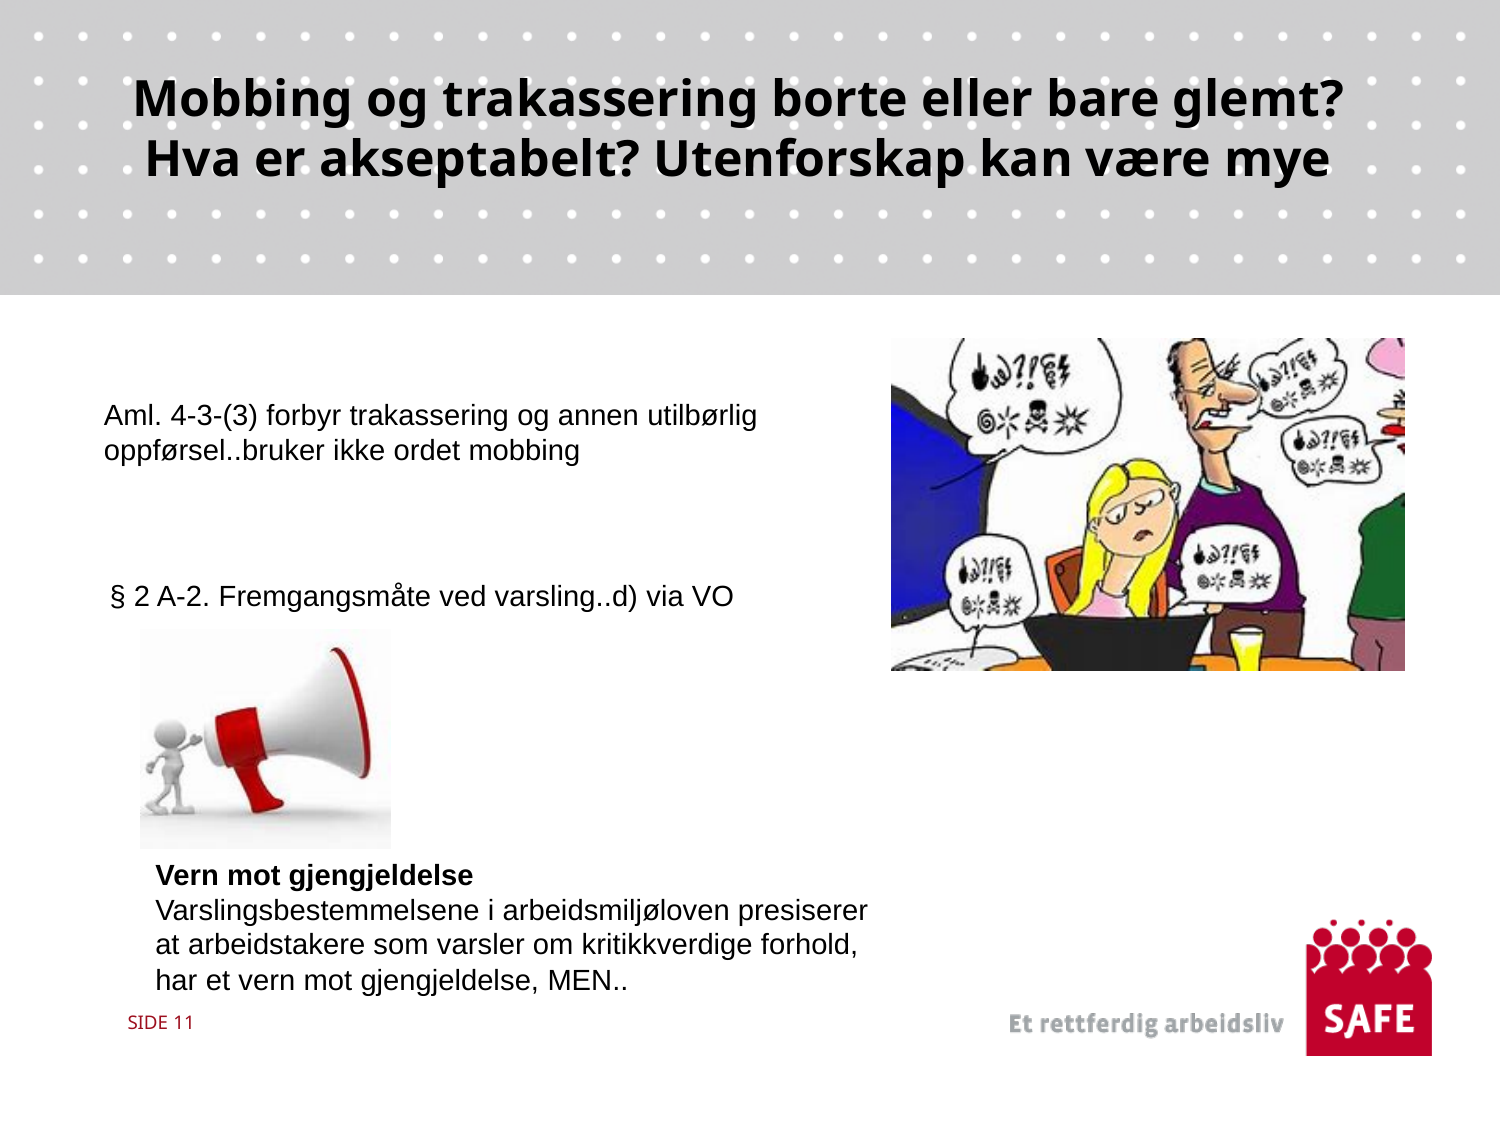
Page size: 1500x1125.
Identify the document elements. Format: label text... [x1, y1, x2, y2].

slide_number SIDE 11 [112, 1003, 426, 1042]
title Mobbing og trakassering borte eller bare glemt? Hva er akseptabelt? Utenforskap kan være mye [41, 18, 1436, 194]
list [891, 337, 1406, 671]
picture [140, 629, 391, 849]
picture [0, 0, 1500, 295]
text_box Vern mot gjengjeldelse Varslingsbestemmelsene i arbeidsmiljøloven presiserer at arbeidstakere som varsler om kritikkverdige forhold, har et vern mot gjengjeldelse, MEN.. [140, 848, 892, 1004]
text_box Aml. 4-3-(3) forbyr trakassering og annen utilbørlig oppførsel..bruker ikke ordet mobbing [89, 389, 841, 474]
picture [962, 862, 1500, 1125]
text_box § 2 A-2. Fremgangsmåte ved varsling..d) via VO [94, 570, 846, 620]
